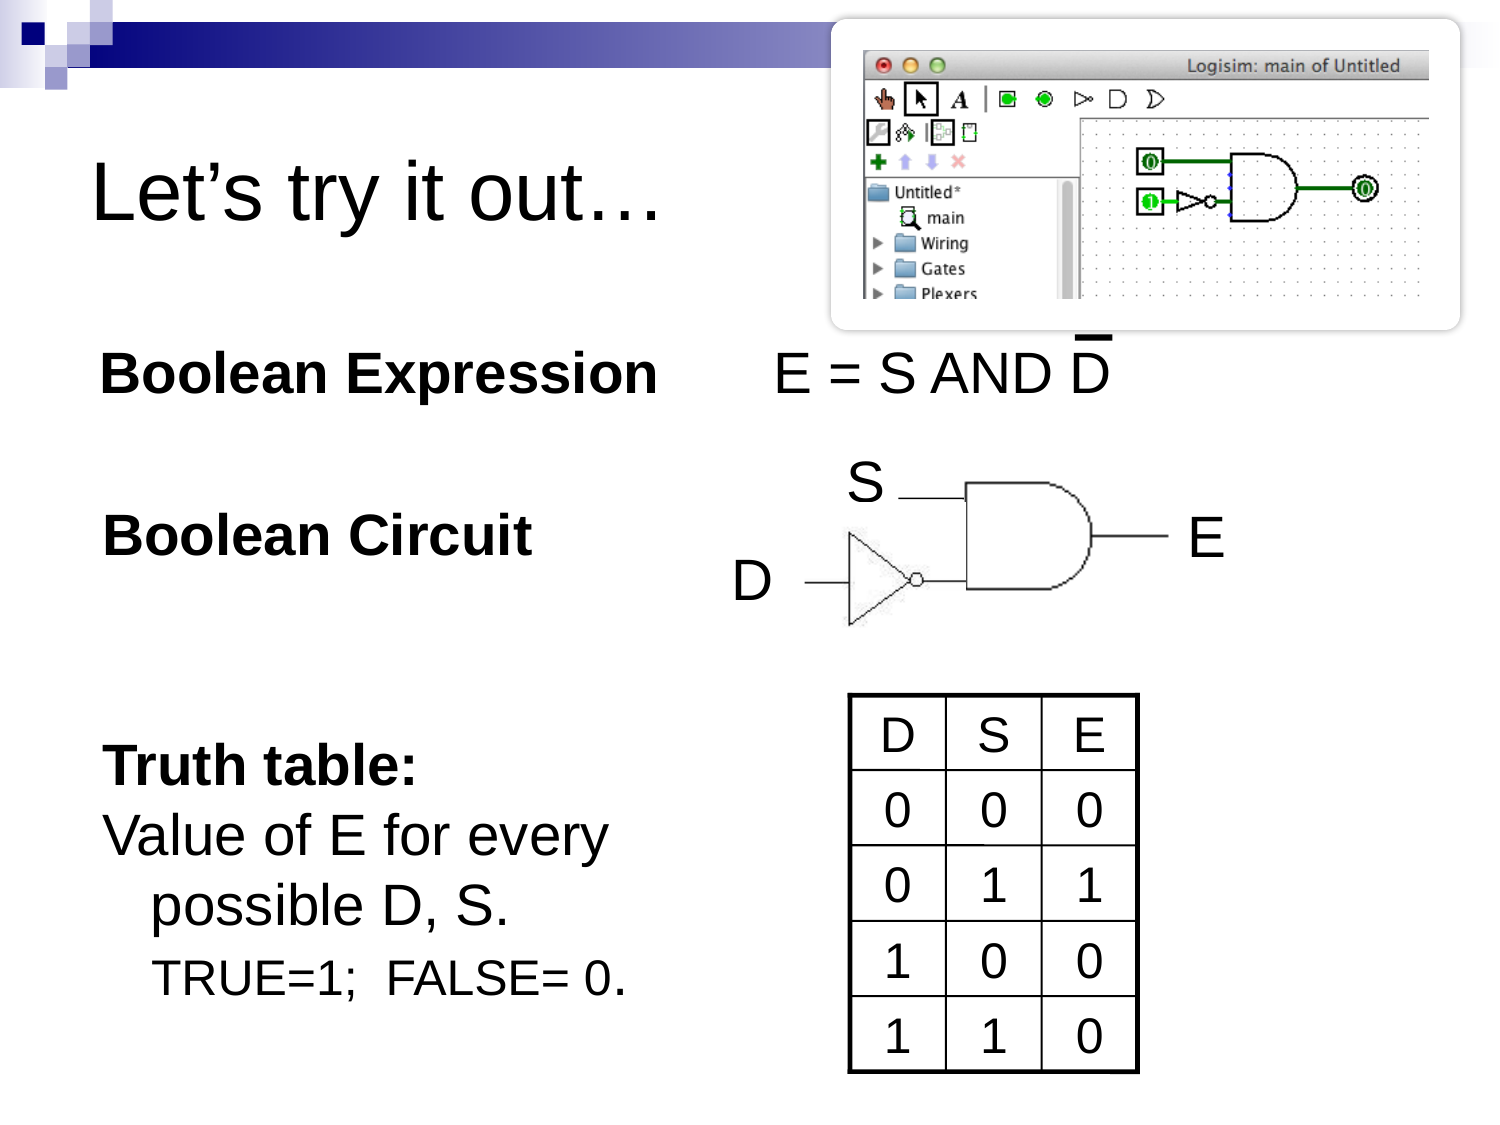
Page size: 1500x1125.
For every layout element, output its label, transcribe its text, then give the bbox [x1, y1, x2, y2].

text_box Truth table: Value of E for every possible D, S. TRUE=1; FALSE= 0. [87, 720, 813, 1015]
text_box Boolean Circuit [87, 489, 563, 575]
picture [862, 49, 1430, 300]
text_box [716, 436, 1236, 653]
title Let’s try it out… [75, 75, 826, 300]
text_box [849, 694, 1138, 1072]
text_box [84, 327, 1135, 413]
